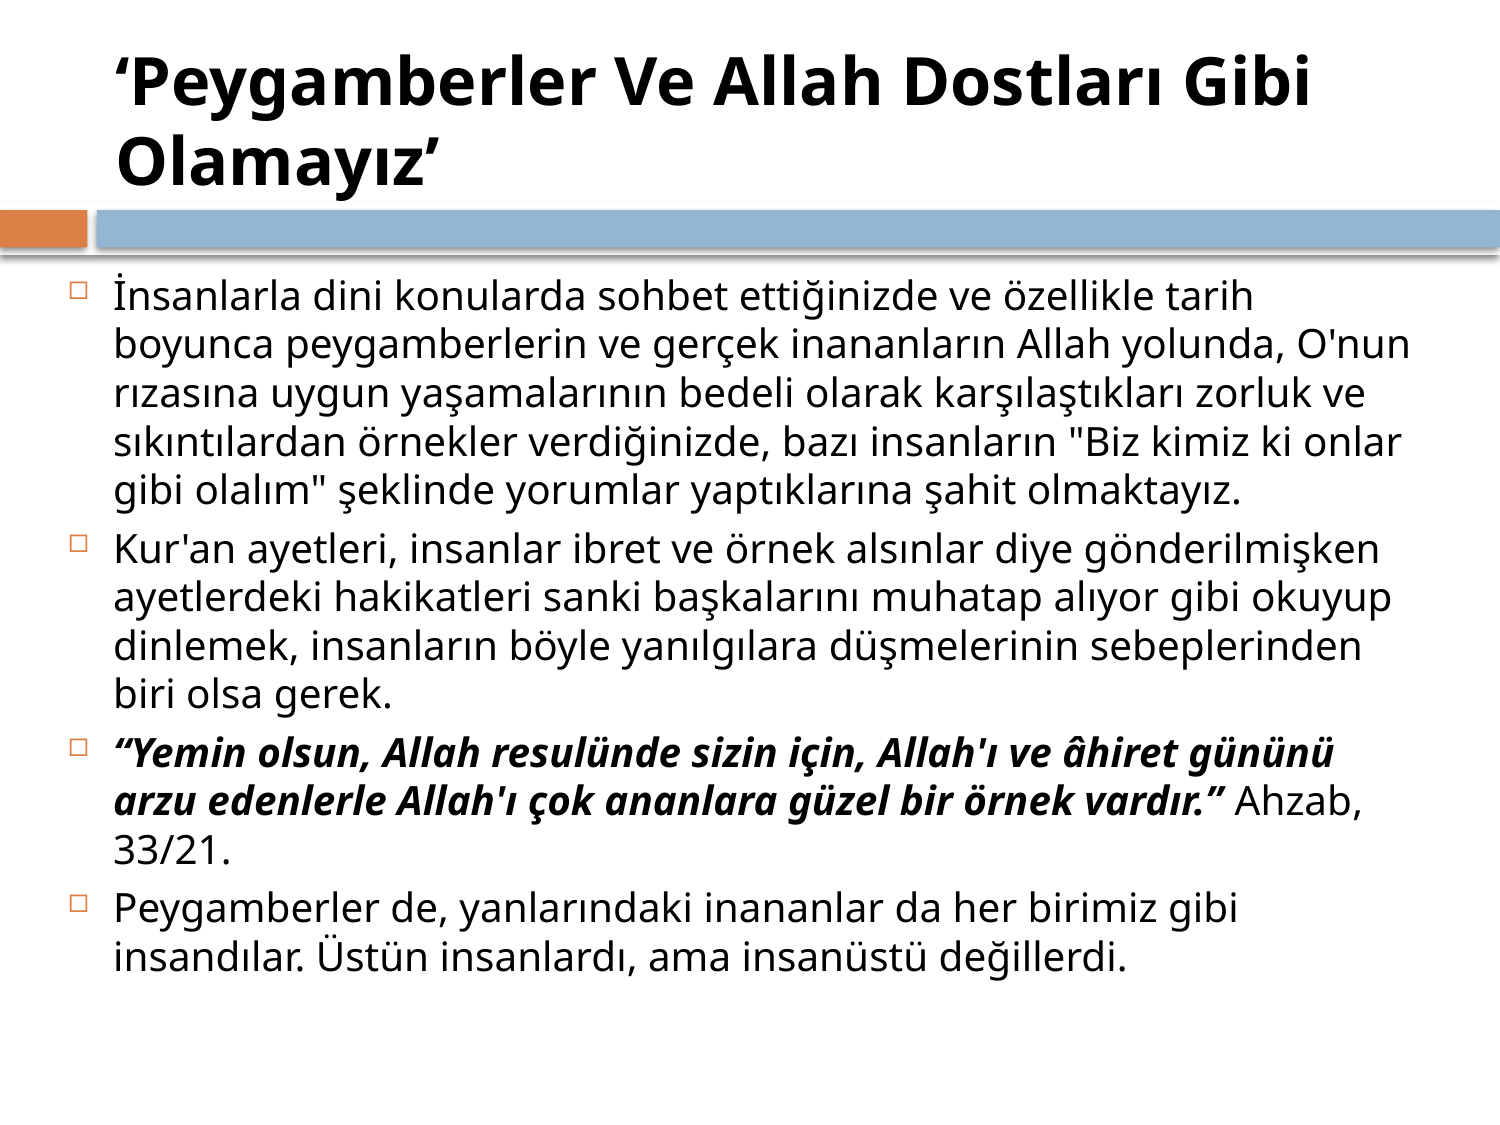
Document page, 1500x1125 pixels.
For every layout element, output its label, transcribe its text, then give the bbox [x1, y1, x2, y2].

title ‘Peygamberler Ve Allah Dostları Gibi Olamayız’ [100, 37, 1438, 200]
list İnsanlarla dini konularda sohbet ettiğinizde ve özellikle tarih boyunca peygamberlerin ve gerçek inananların Allah yolunda, O'nun rızasına uygun yaşamalarının bedeli olarak karşılaştıkları zorluk ve sıkıntılardan örnekler verdiğinizde, bazı insanların "Biz kimiz ki onlar gibi olalım" şeklinde yorumlar yaptıklarına şahit olmaktayız. Kur'an ayetleri, insanlar ibret ve örnek alsınlar diye gönderilmişken ayetlerdeki hakikatleri sanki başkalarını muhatap alıyor gibi okuyup dinlemek, insanların böyle yanılgılara düşmelerinin sebeplerinden biri olsa gerek. “Yemin olsun, Allah resulünde sizin için, Allah'ı ve âhiret gününü arzu edenlerle Allah'ı çok ananlara güzel bir örnek vardır.” Ahzab, 33/21. Peygamberler de, yanlarındaki inananlar da her birimiz gibi insandılar. Üstün insanlardı, ama insanüstü değillerdi. [53, 262, 1438, 1000]
